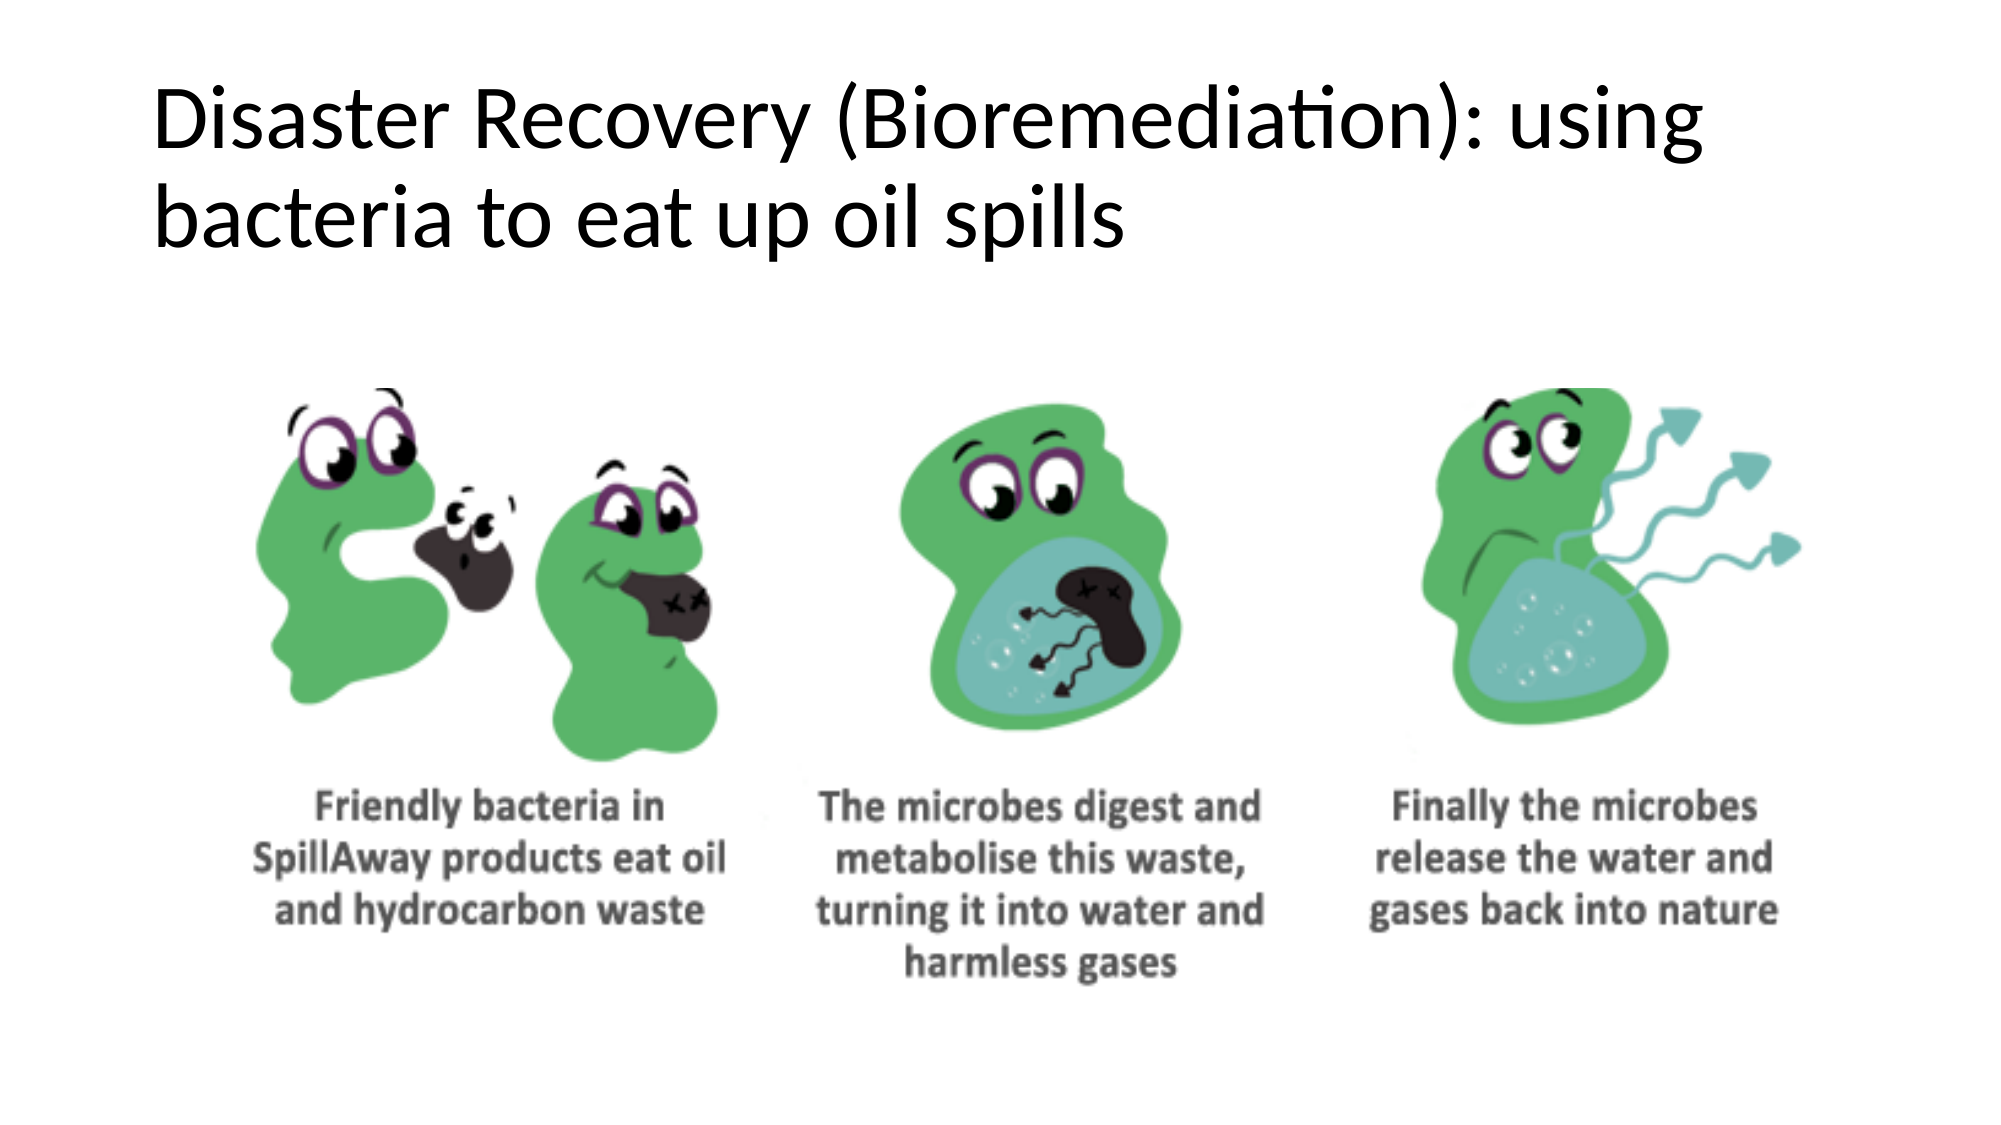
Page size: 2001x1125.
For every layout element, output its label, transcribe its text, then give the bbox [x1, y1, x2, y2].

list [220, 387, 1863, 998]
title Disaster Recovery (Bioremediation): using bacteria to eat up oil spills [137, 59, 1863, 278]
